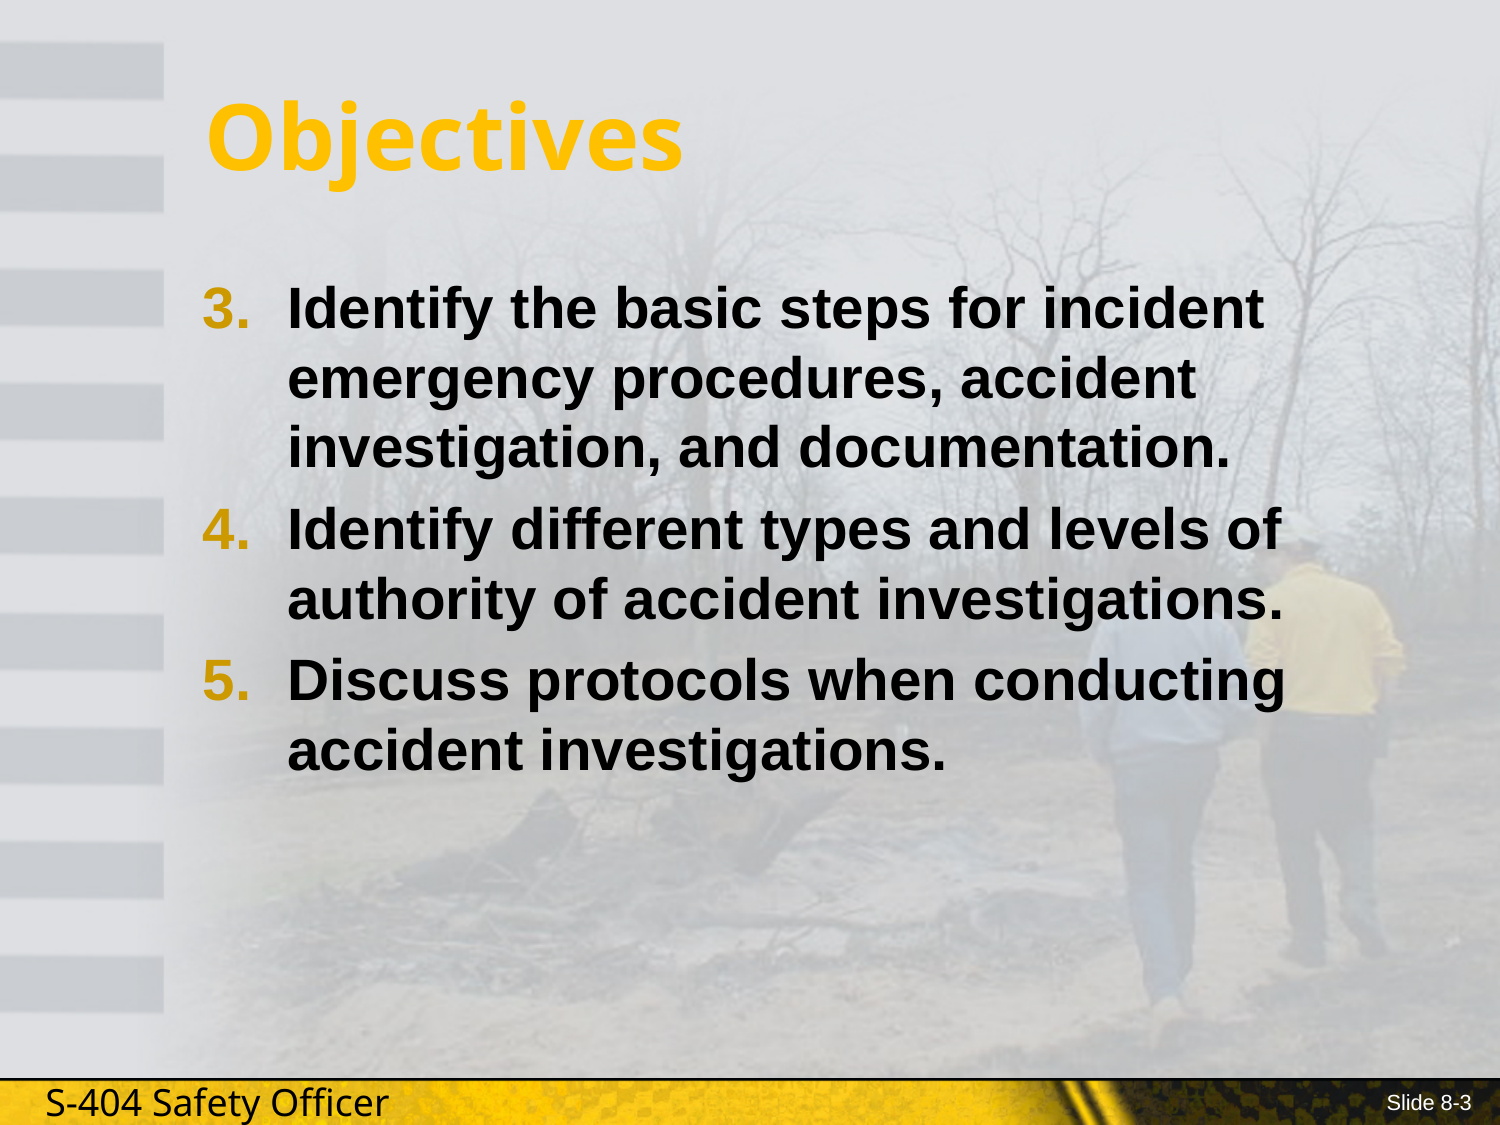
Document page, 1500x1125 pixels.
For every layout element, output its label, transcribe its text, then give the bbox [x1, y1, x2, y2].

list Identify the basic steps for incident emergency procedures, accident investigation, and documentation. Identify different types and levels of authority of accident investigations. Discuss protocols when conducting accident investigations. [187, 262, 1425, 1005]
slide_number Slide 8-3 [1136, 1071, 1487, 1125]
picture [0, 0, 1500, 1125]
title Objectives [189, 45, 1425, 233]
